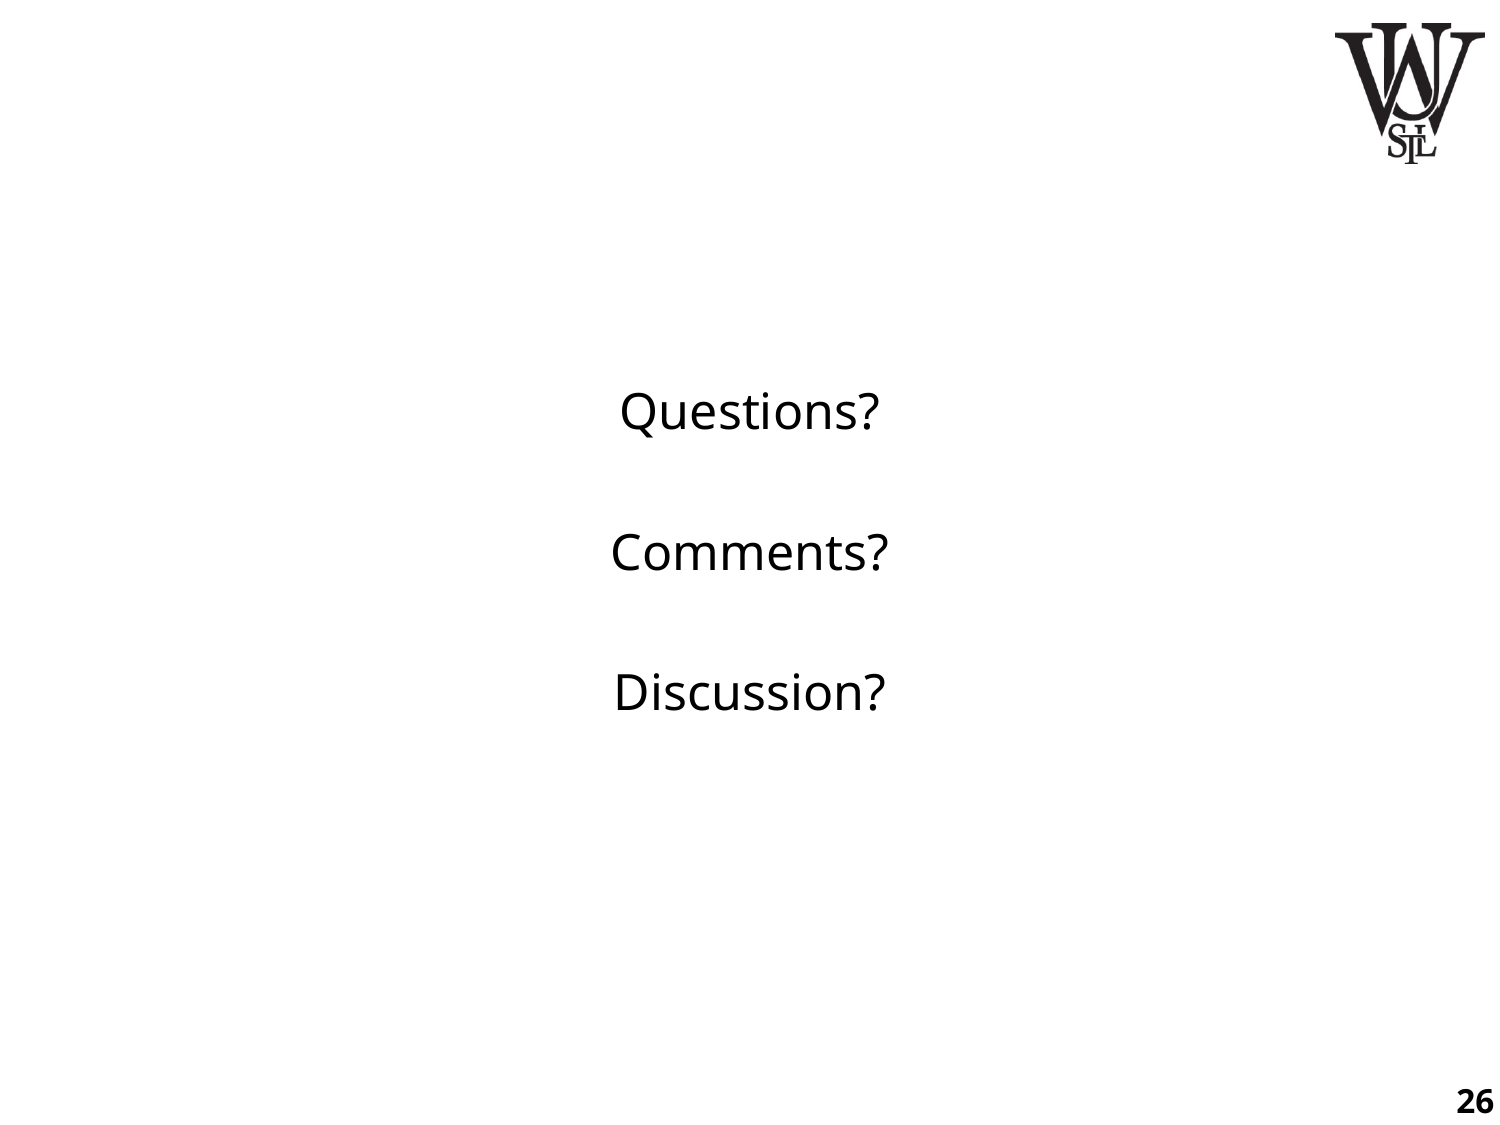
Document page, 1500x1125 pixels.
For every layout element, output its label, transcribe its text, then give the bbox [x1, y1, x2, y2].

list Questions? Comments? Discussion? [149, 162, 1351, 963]
slide_number 26 [1034, 1072, 1500, 1125]
picture [1335, 23, 1485, 164]
